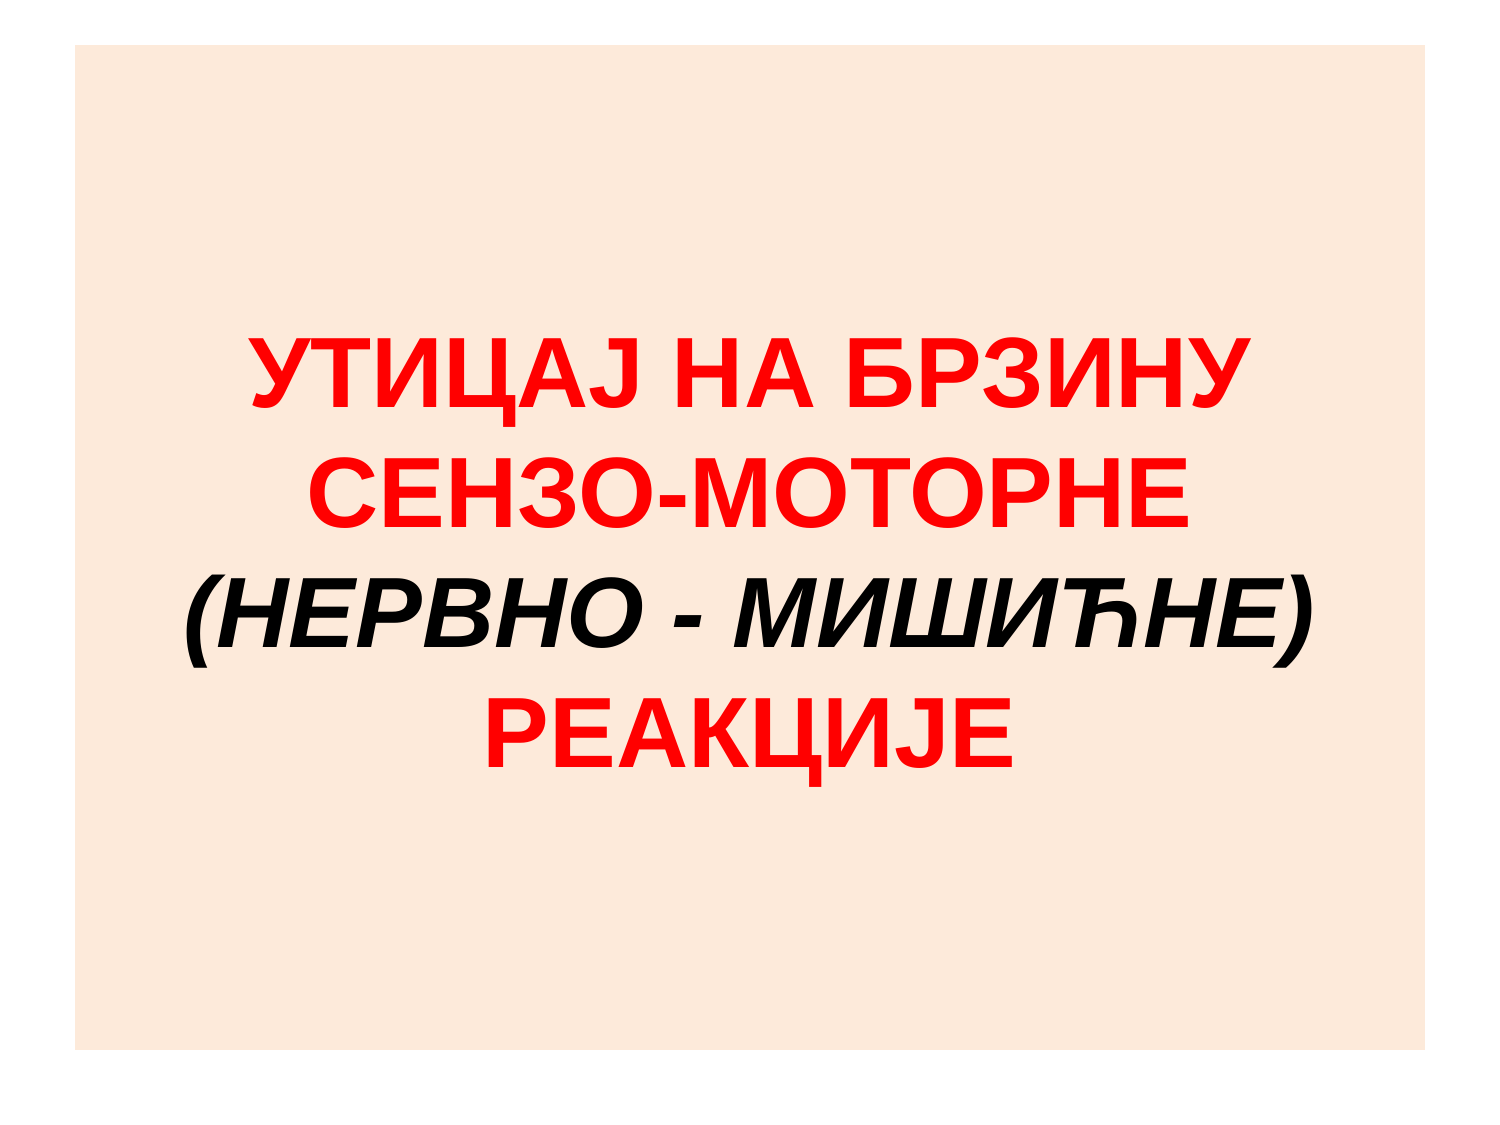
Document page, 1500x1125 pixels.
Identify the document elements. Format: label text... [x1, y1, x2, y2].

title УТИЦАЈ НА БРЗИНУ СЕНЗО-МОТОРНЕ (НЕРВНО - МИШИЋНЕ) РЕАКЦИЈЕ [74, 44, 1426, 1051]
